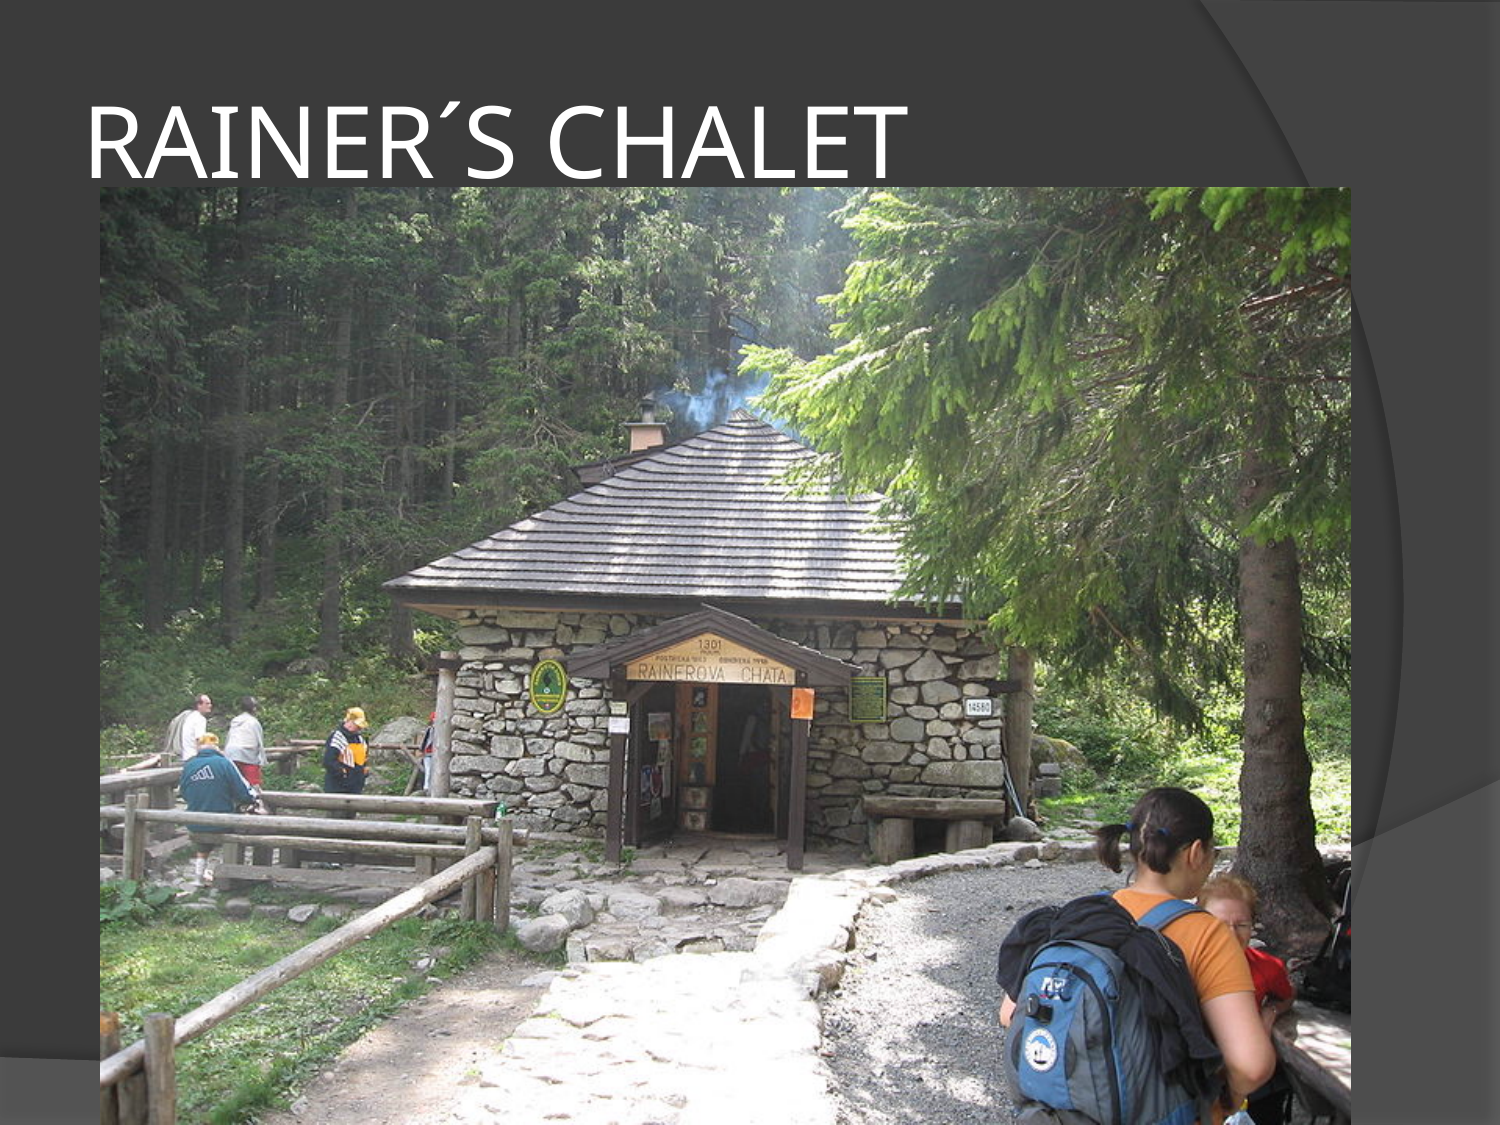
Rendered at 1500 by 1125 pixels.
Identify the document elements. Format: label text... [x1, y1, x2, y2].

picture [100, 187, 1351, 1125]
title RAINER´S CHALET [75, 45, 1300, 233]
